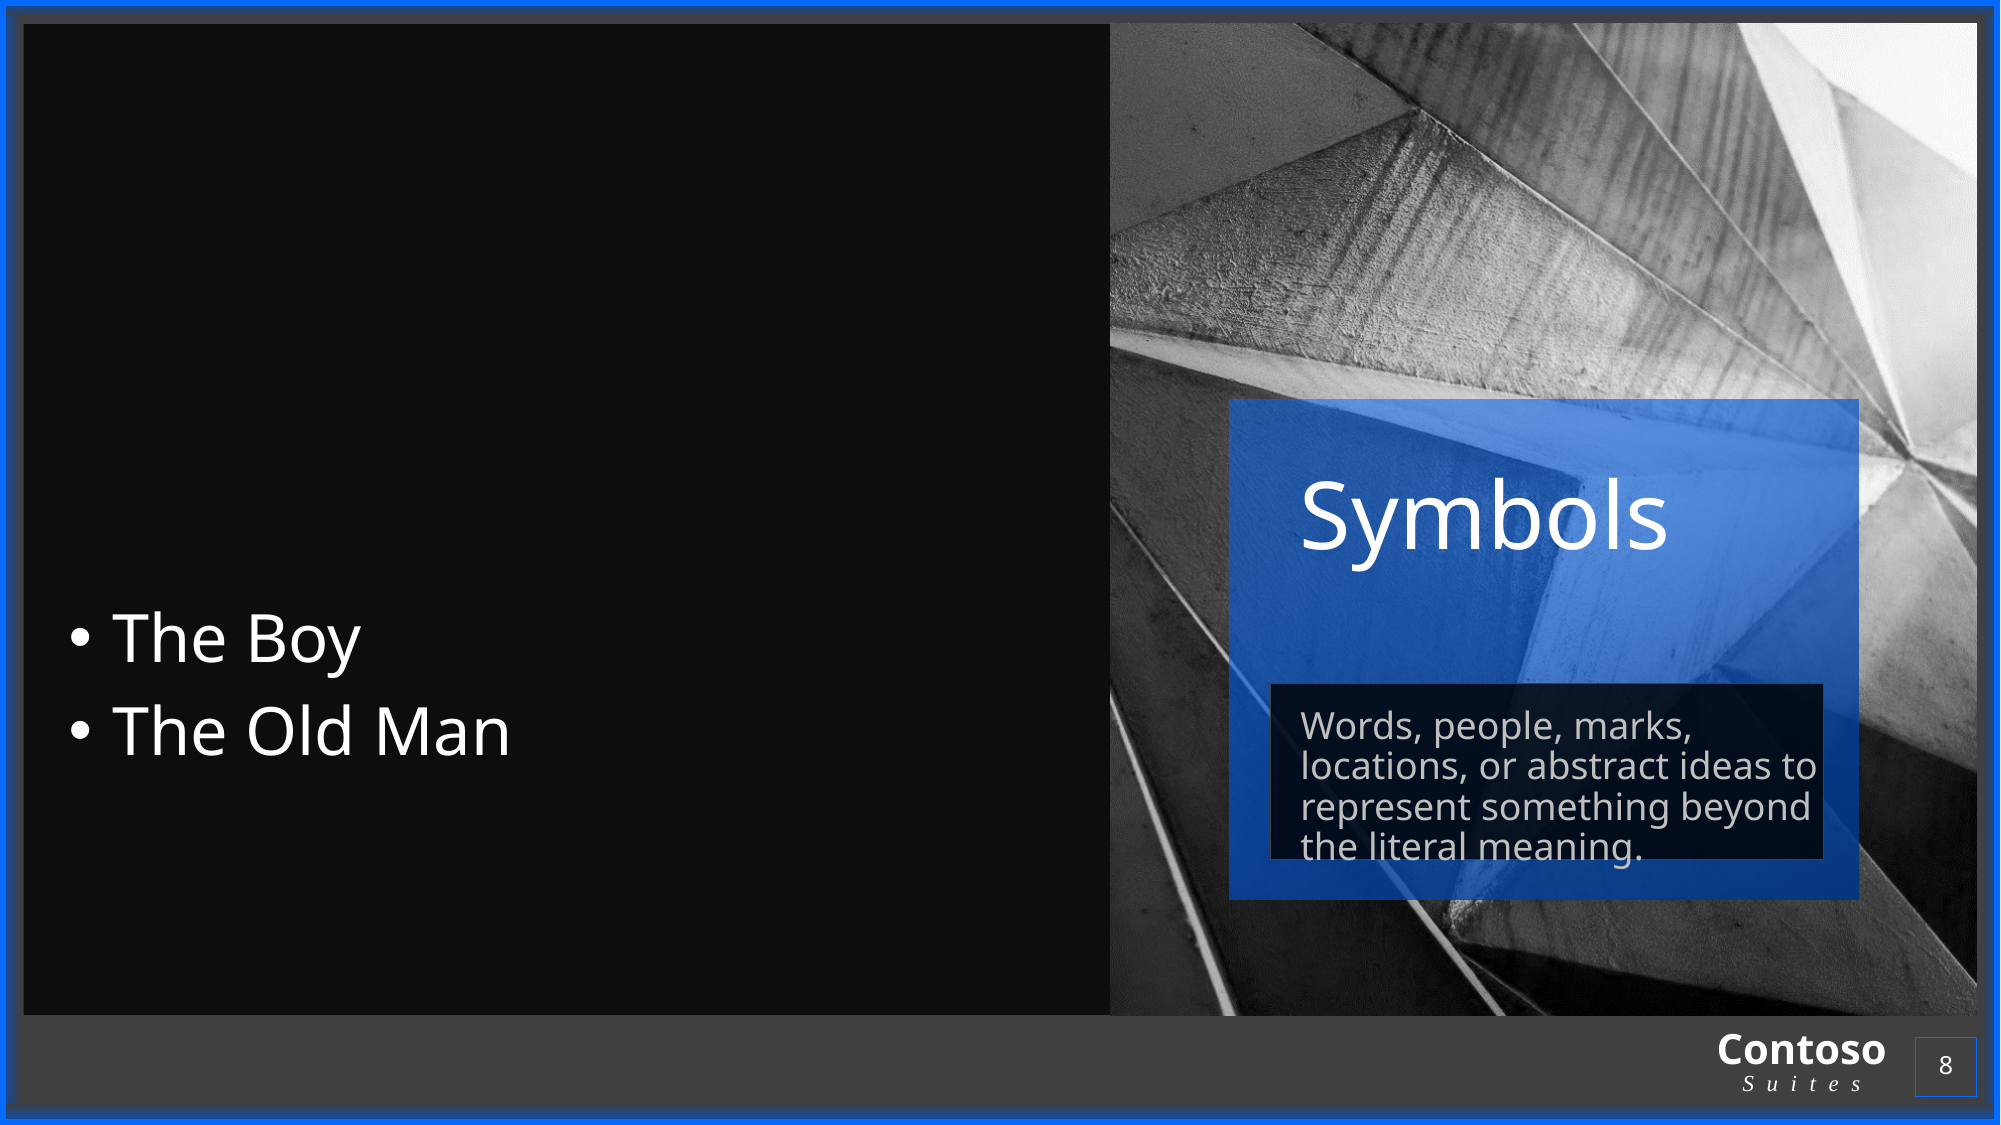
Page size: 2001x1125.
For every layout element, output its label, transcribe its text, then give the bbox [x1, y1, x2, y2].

list The Boy The Old Man [68, 270, 967, 770]
slide_number 8 [1915, 1037, 1977, 1097]
picture [1110, 23, 1977, 1016]
